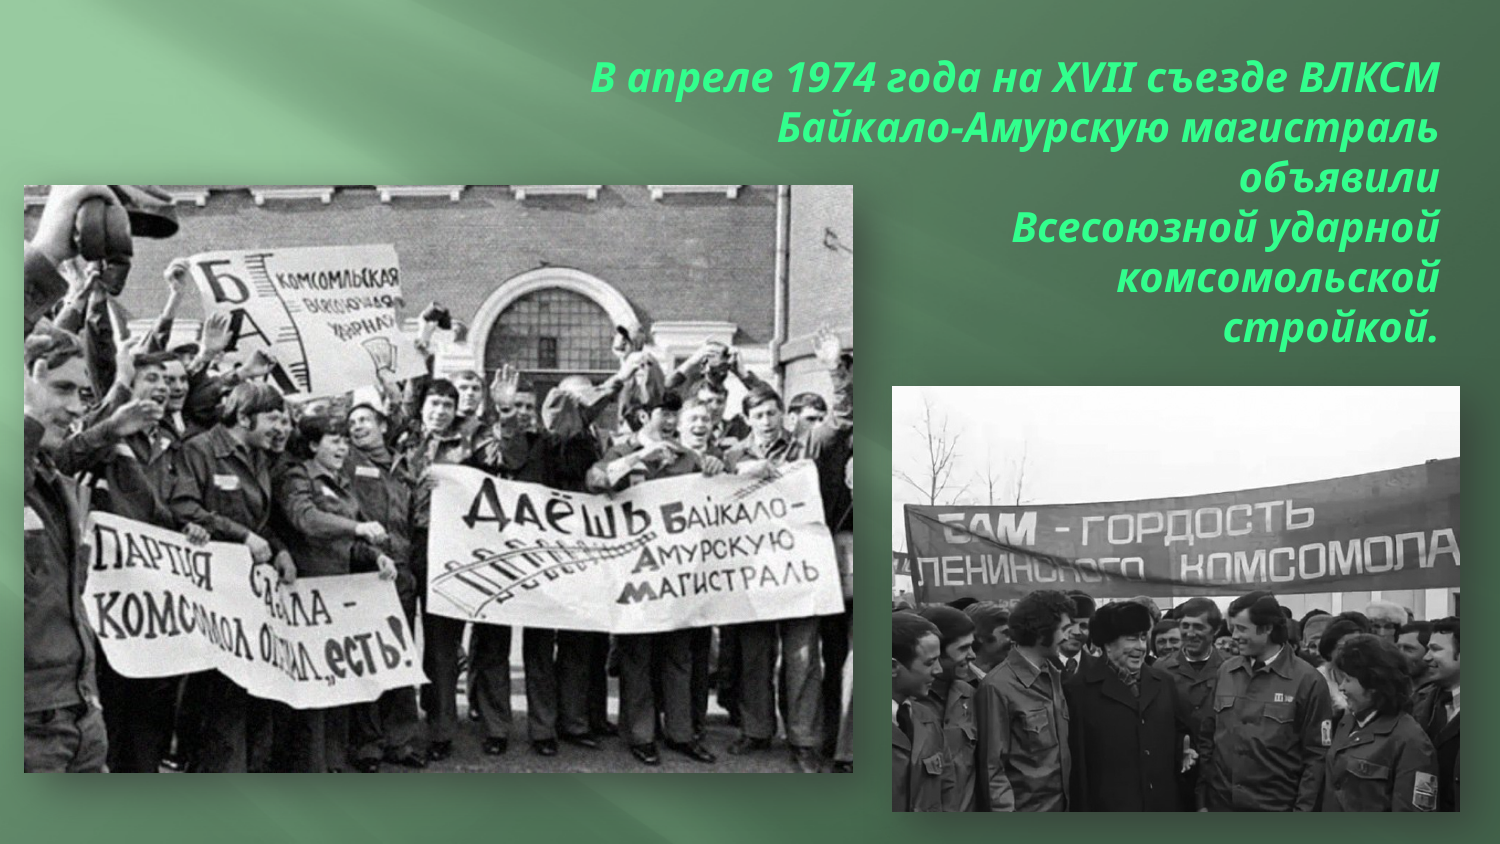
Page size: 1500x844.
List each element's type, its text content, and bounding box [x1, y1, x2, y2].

text_box В апреле 1974 года на XVII съезде ВЛКСМ Байкало-Амурскую магистраль объявили Всесоюзной ударной комсомольской стройкой. [53, 43, 1466, 359]
picture [24, 185, 854, 774]
picture [892, 386, 1461, 812]
